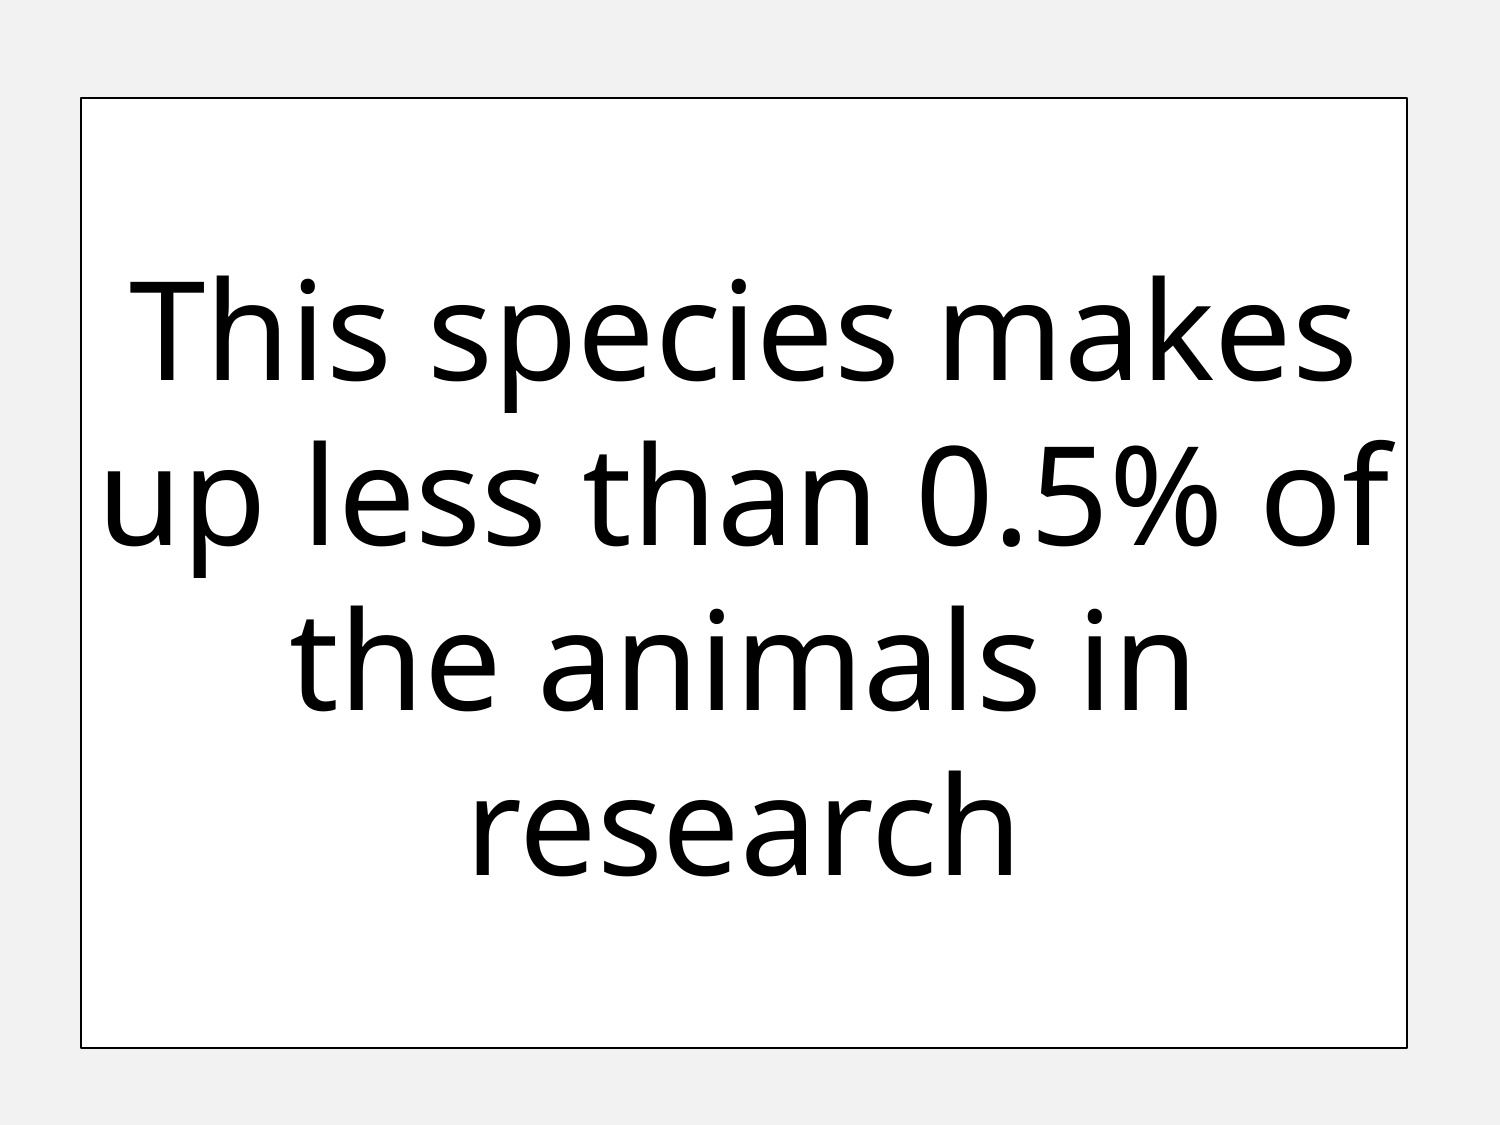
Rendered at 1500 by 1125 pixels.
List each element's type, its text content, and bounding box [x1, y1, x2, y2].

list This species makes up less than 0.5% of the animals in research [80, 97, 1408, 1049]
